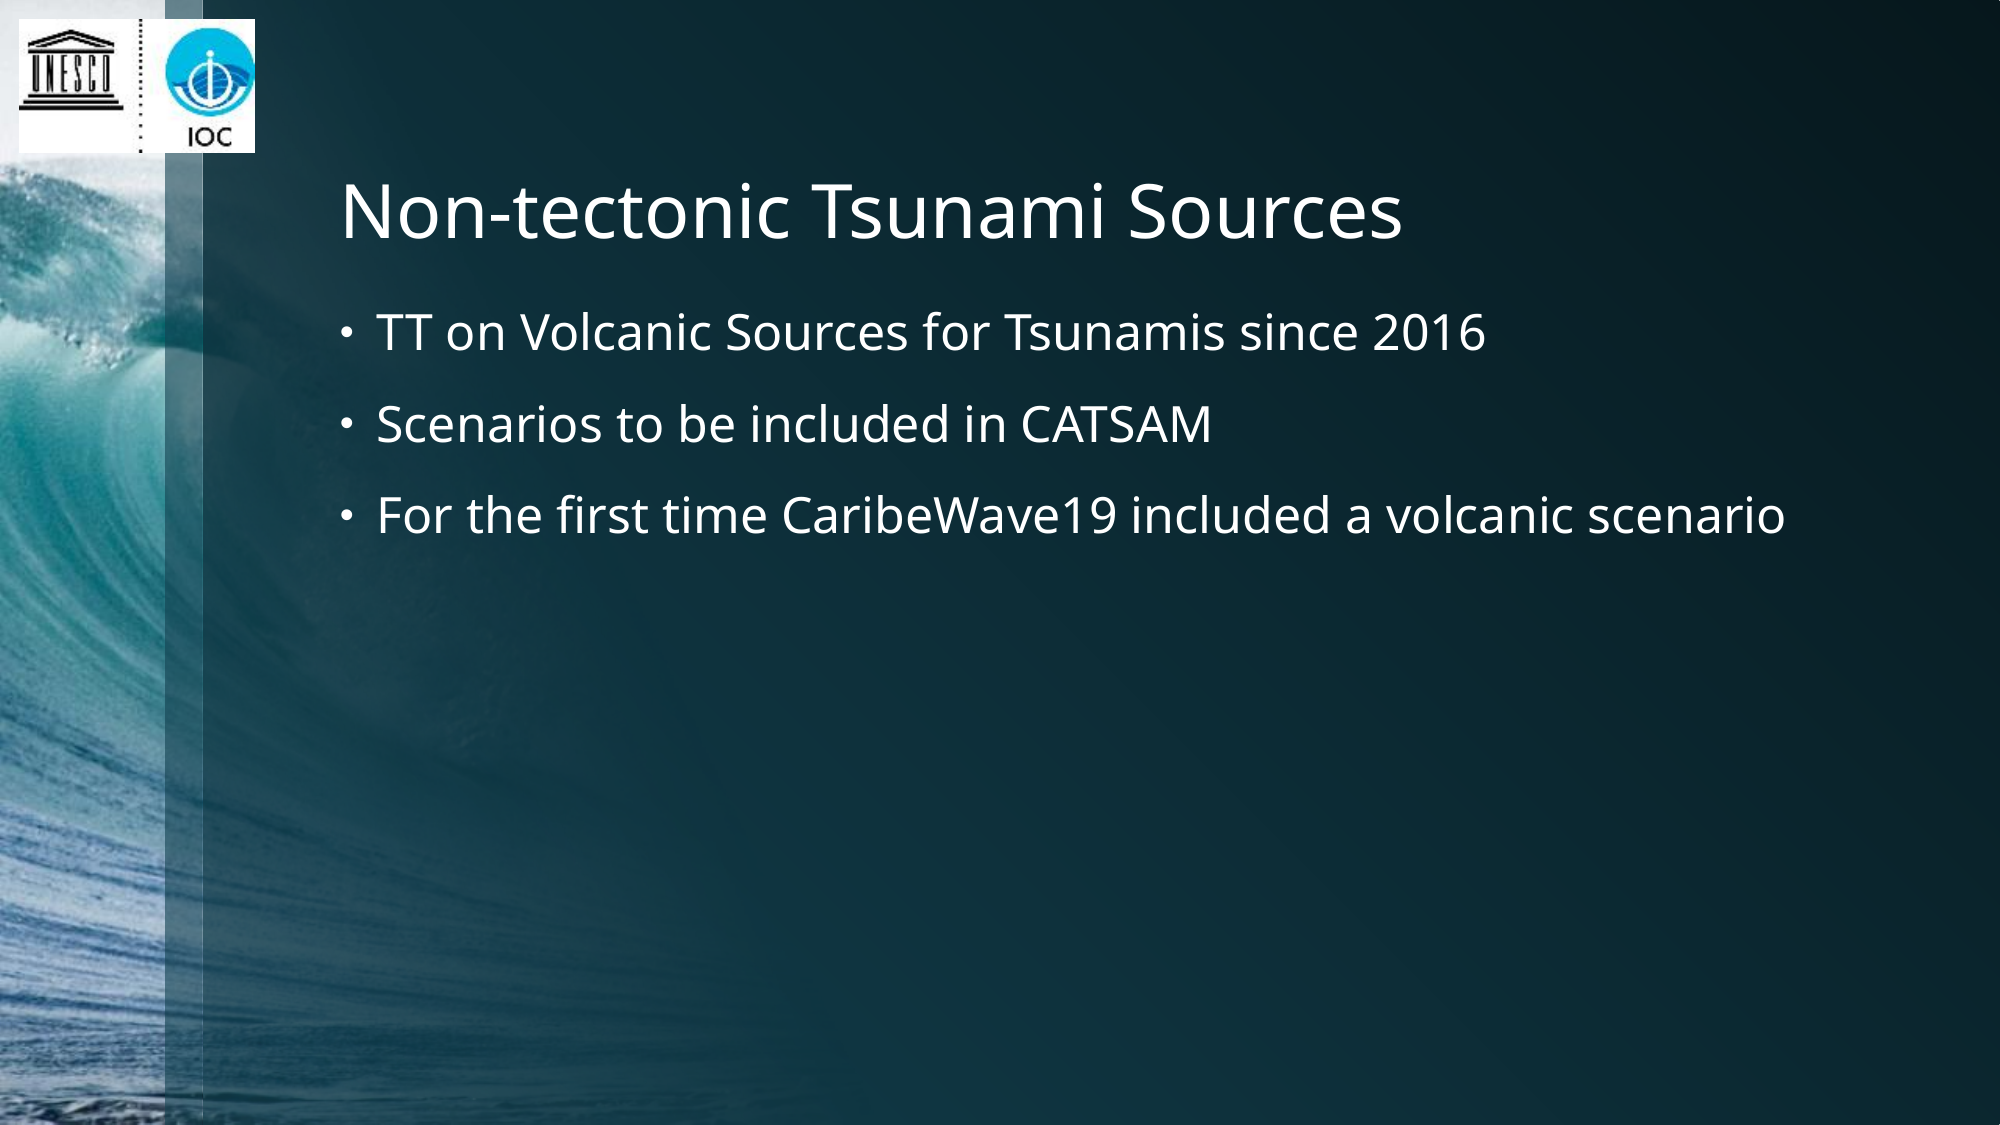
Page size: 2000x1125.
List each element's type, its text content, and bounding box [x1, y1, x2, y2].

picture [0, 0, 2000, 1125]
title Non-tectonic Tsunami Sources [324, 62, 1825, 263]
list TT on Volcanic Sources for Tsunamis since 2016 Scenarios to be included in CATSAM For the first time CaribeWave19 included a volcanic scenario [324, 299, 1825, 1025]
